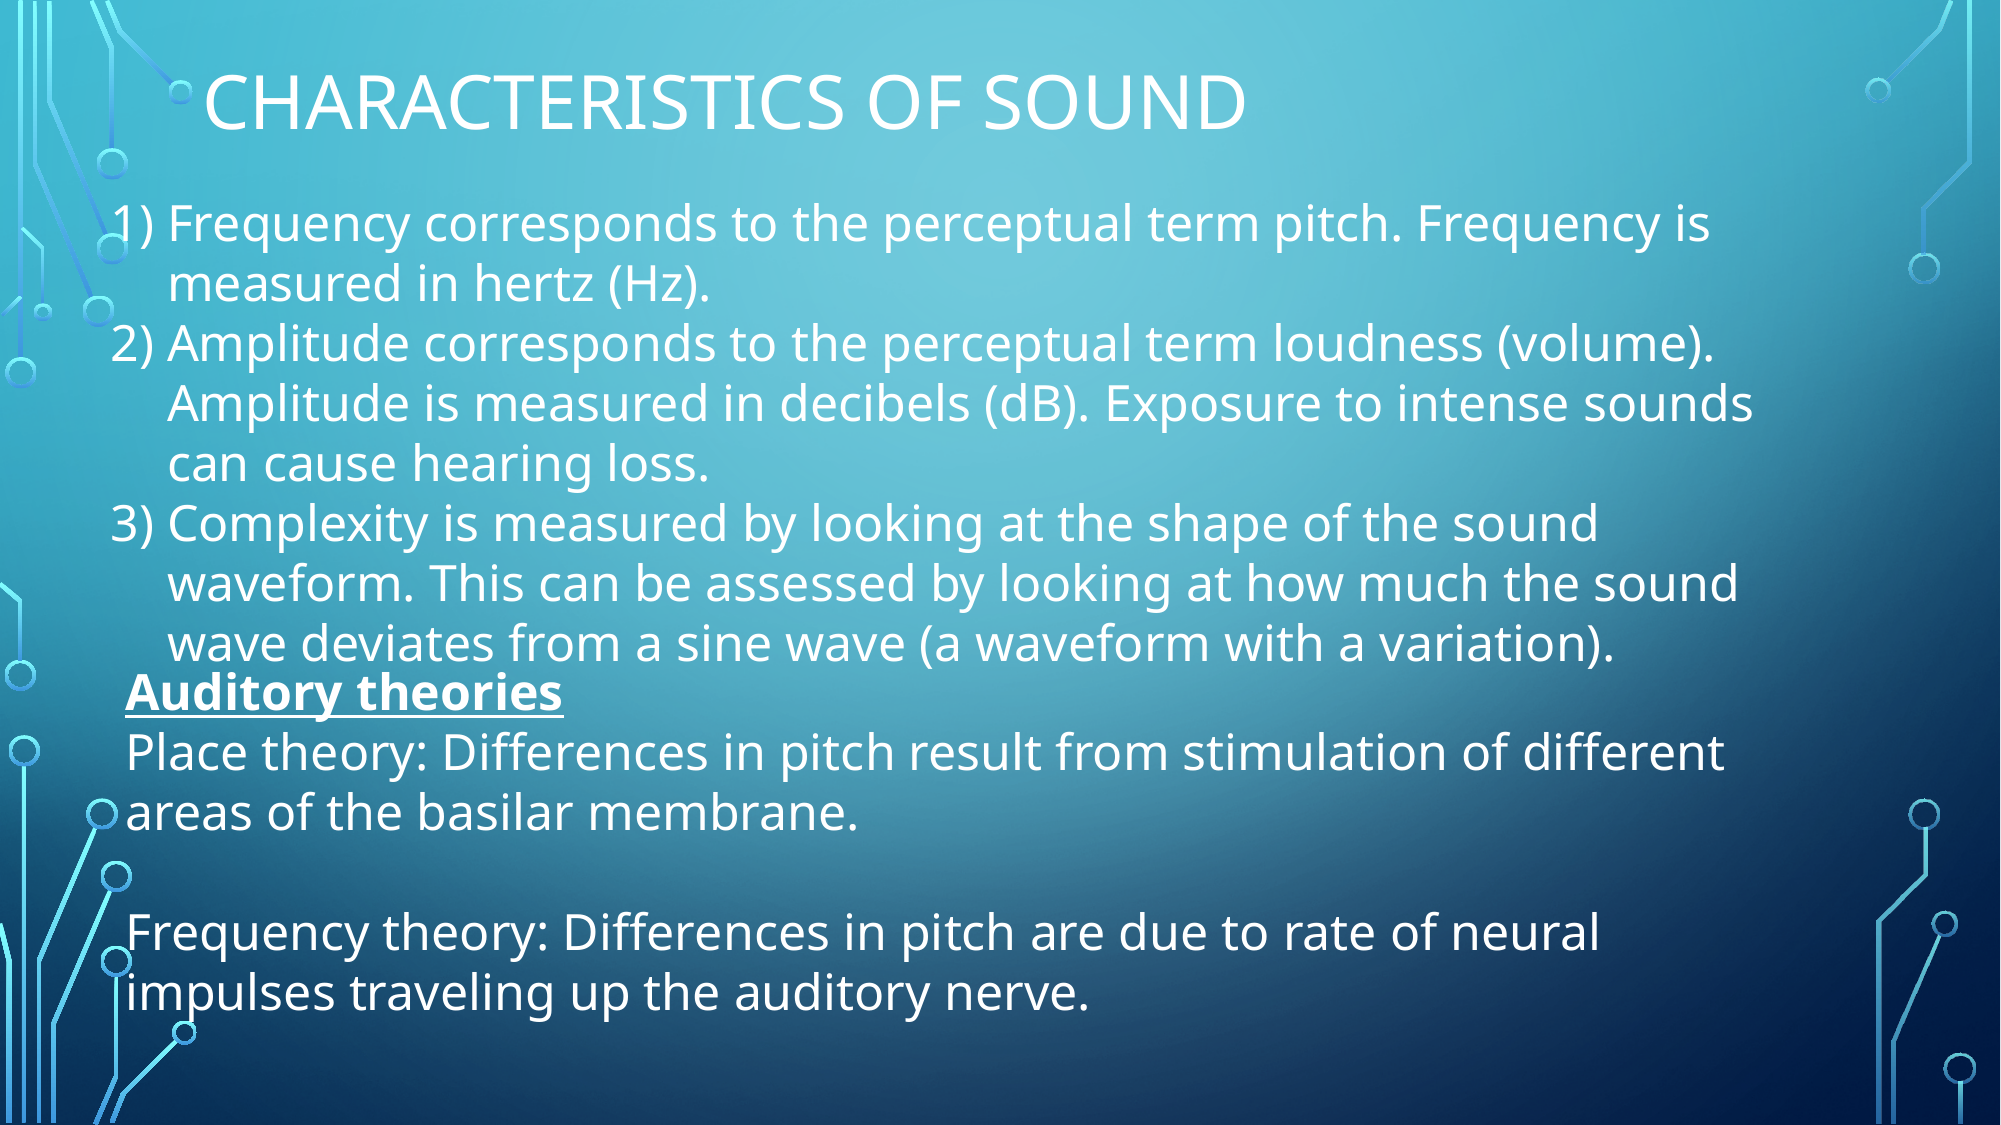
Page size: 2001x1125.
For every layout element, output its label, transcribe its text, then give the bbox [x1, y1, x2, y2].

title Characteristics of sound [187, 36, 1813, 175]
text_box Auditory theories Place theory: Differences in pitch result from stimulation of different areas of the basilar membrane. Frequency theory: Differences in pitch are due to rate of neural impulses traveling up the auditory nerve. [110, 653, 1827, 1029]
text_box Frequency corresponds to the perceptual term pitch. Frequency is measured in hertz (Hz). Amplitude corresponds to the perceptual term loudness (volume). Amplitude is measured in decibels (dB). Exposure to intense sounds can cause hearing loss. Complexity is measured by looking at the shape of the sound waveform. This can be assessed by looking at how much the sound wave deviates from a sine wave (a waveform with a variation). [96, 183, 1865, 679]
